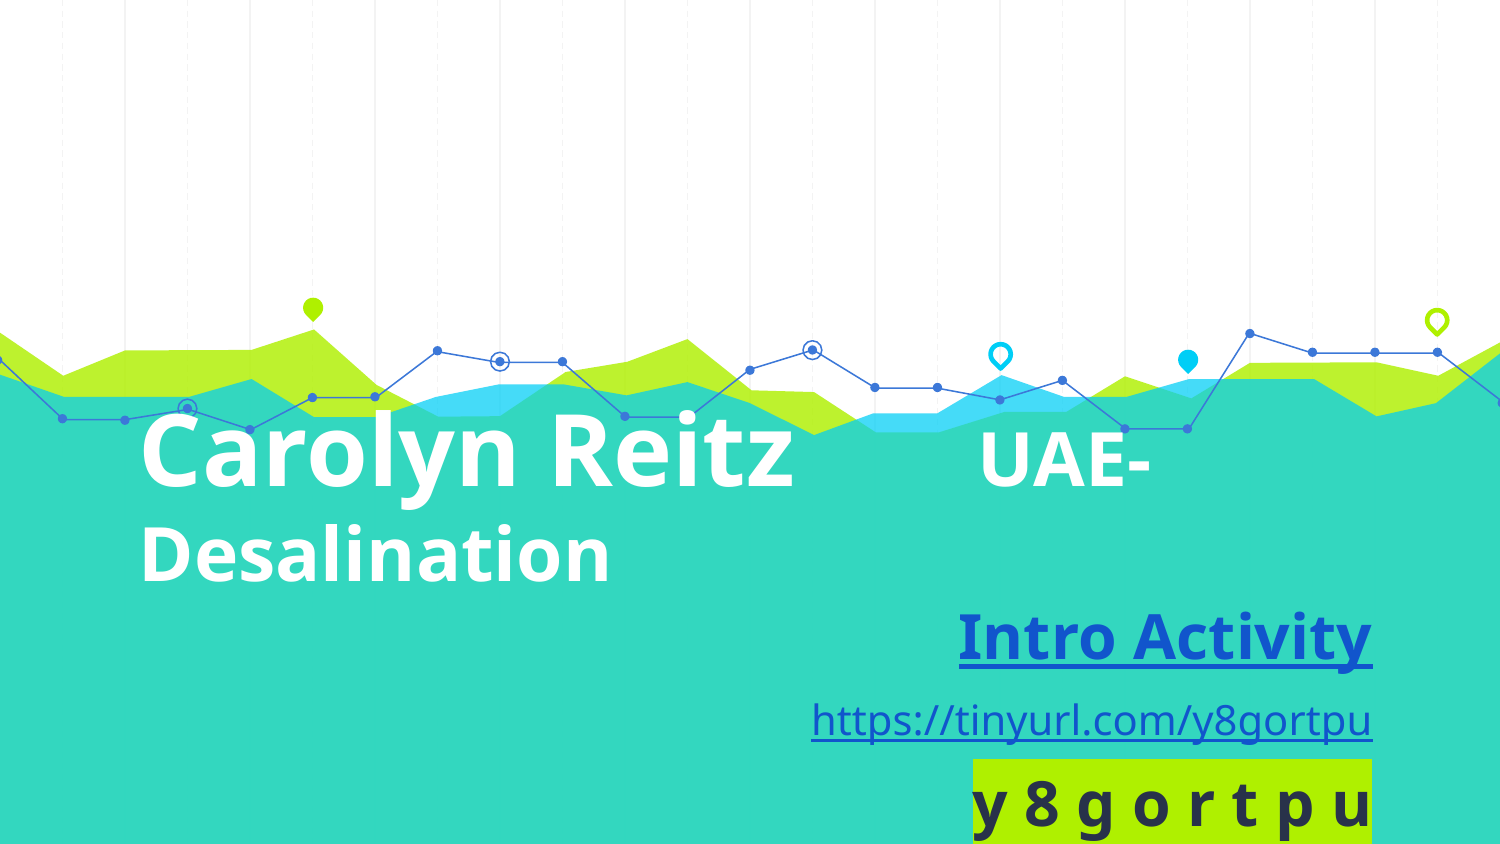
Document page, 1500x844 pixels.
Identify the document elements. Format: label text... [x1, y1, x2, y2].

title Carolyn Reitz UAE-Desalination Intro Activity https://tinyurl.com/y8gortpu y 8 g o r t p u [123, 644, 1388, 844]
